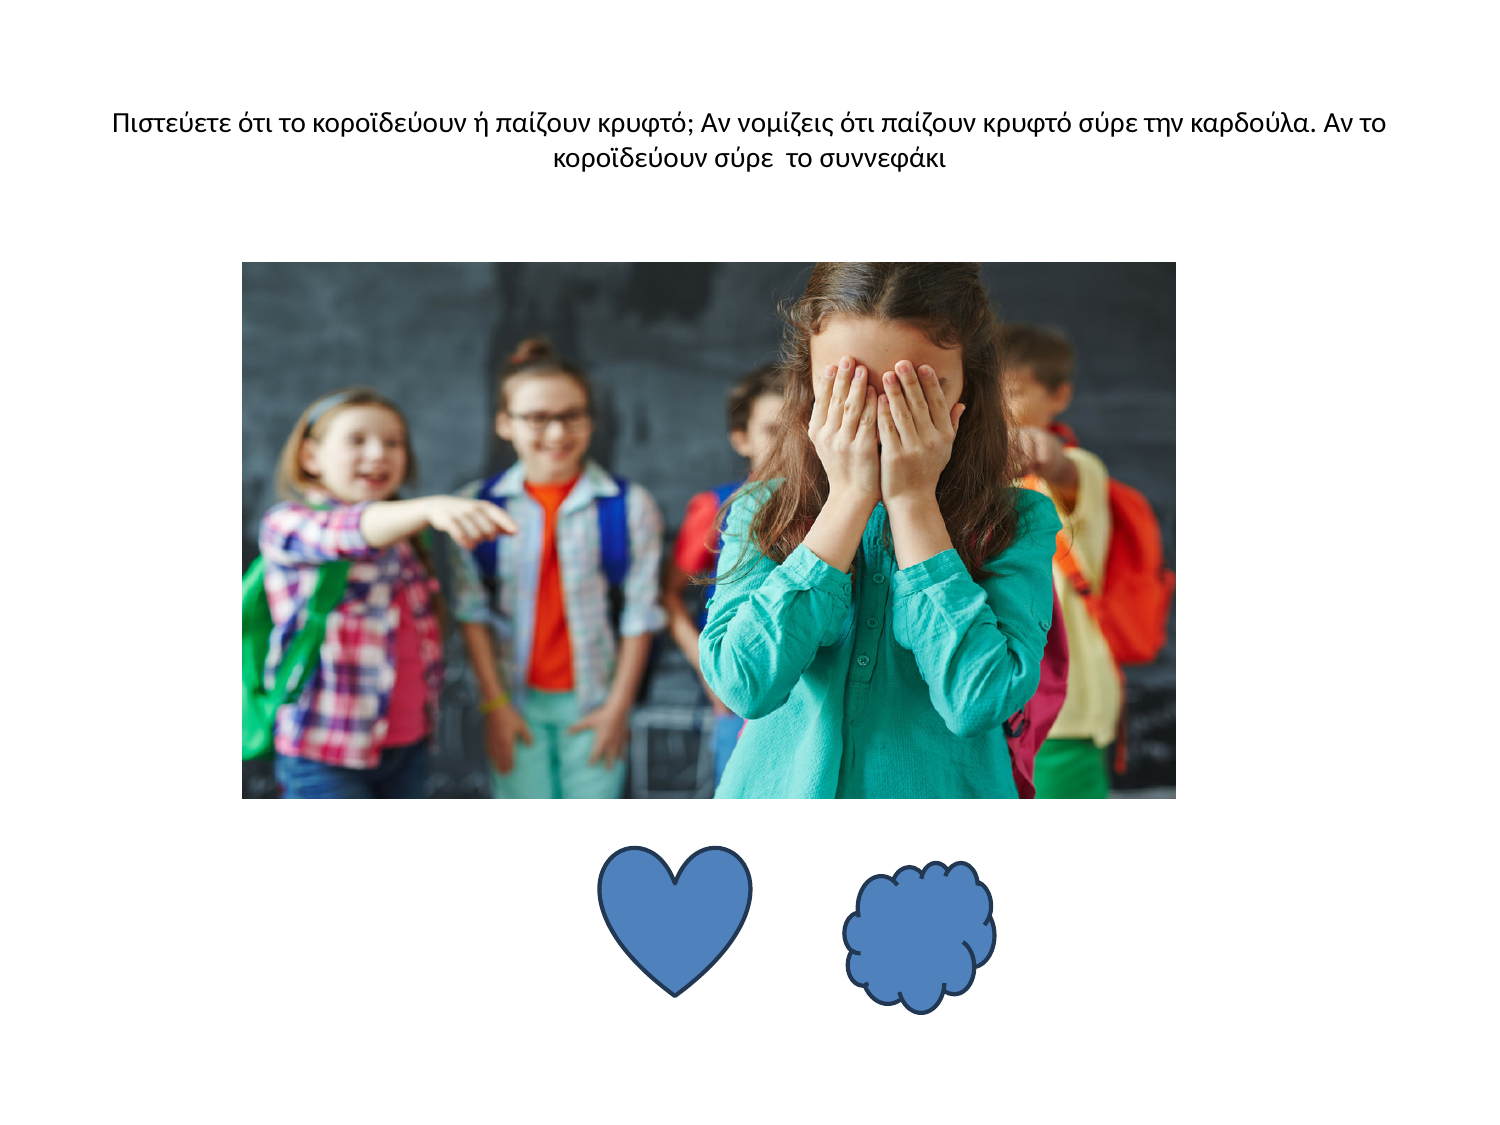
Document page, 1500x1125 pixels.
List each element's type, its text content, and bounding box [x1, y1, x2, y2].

text_box [597, 845, 753, 998]
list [241, 262, 1176, 799]
title Πιστεύετε ότι το κοροϊδεύουν ή παίζουν κρυφτό; Αν νομίζεις ότι παίζουν κρυφτό σύρε την καρδούλα. Αν το κοροϊδεύουν σύρε το συννεφάκι [75, 45, 1425, 233]
text_box [842, 860, 997, 1016]
